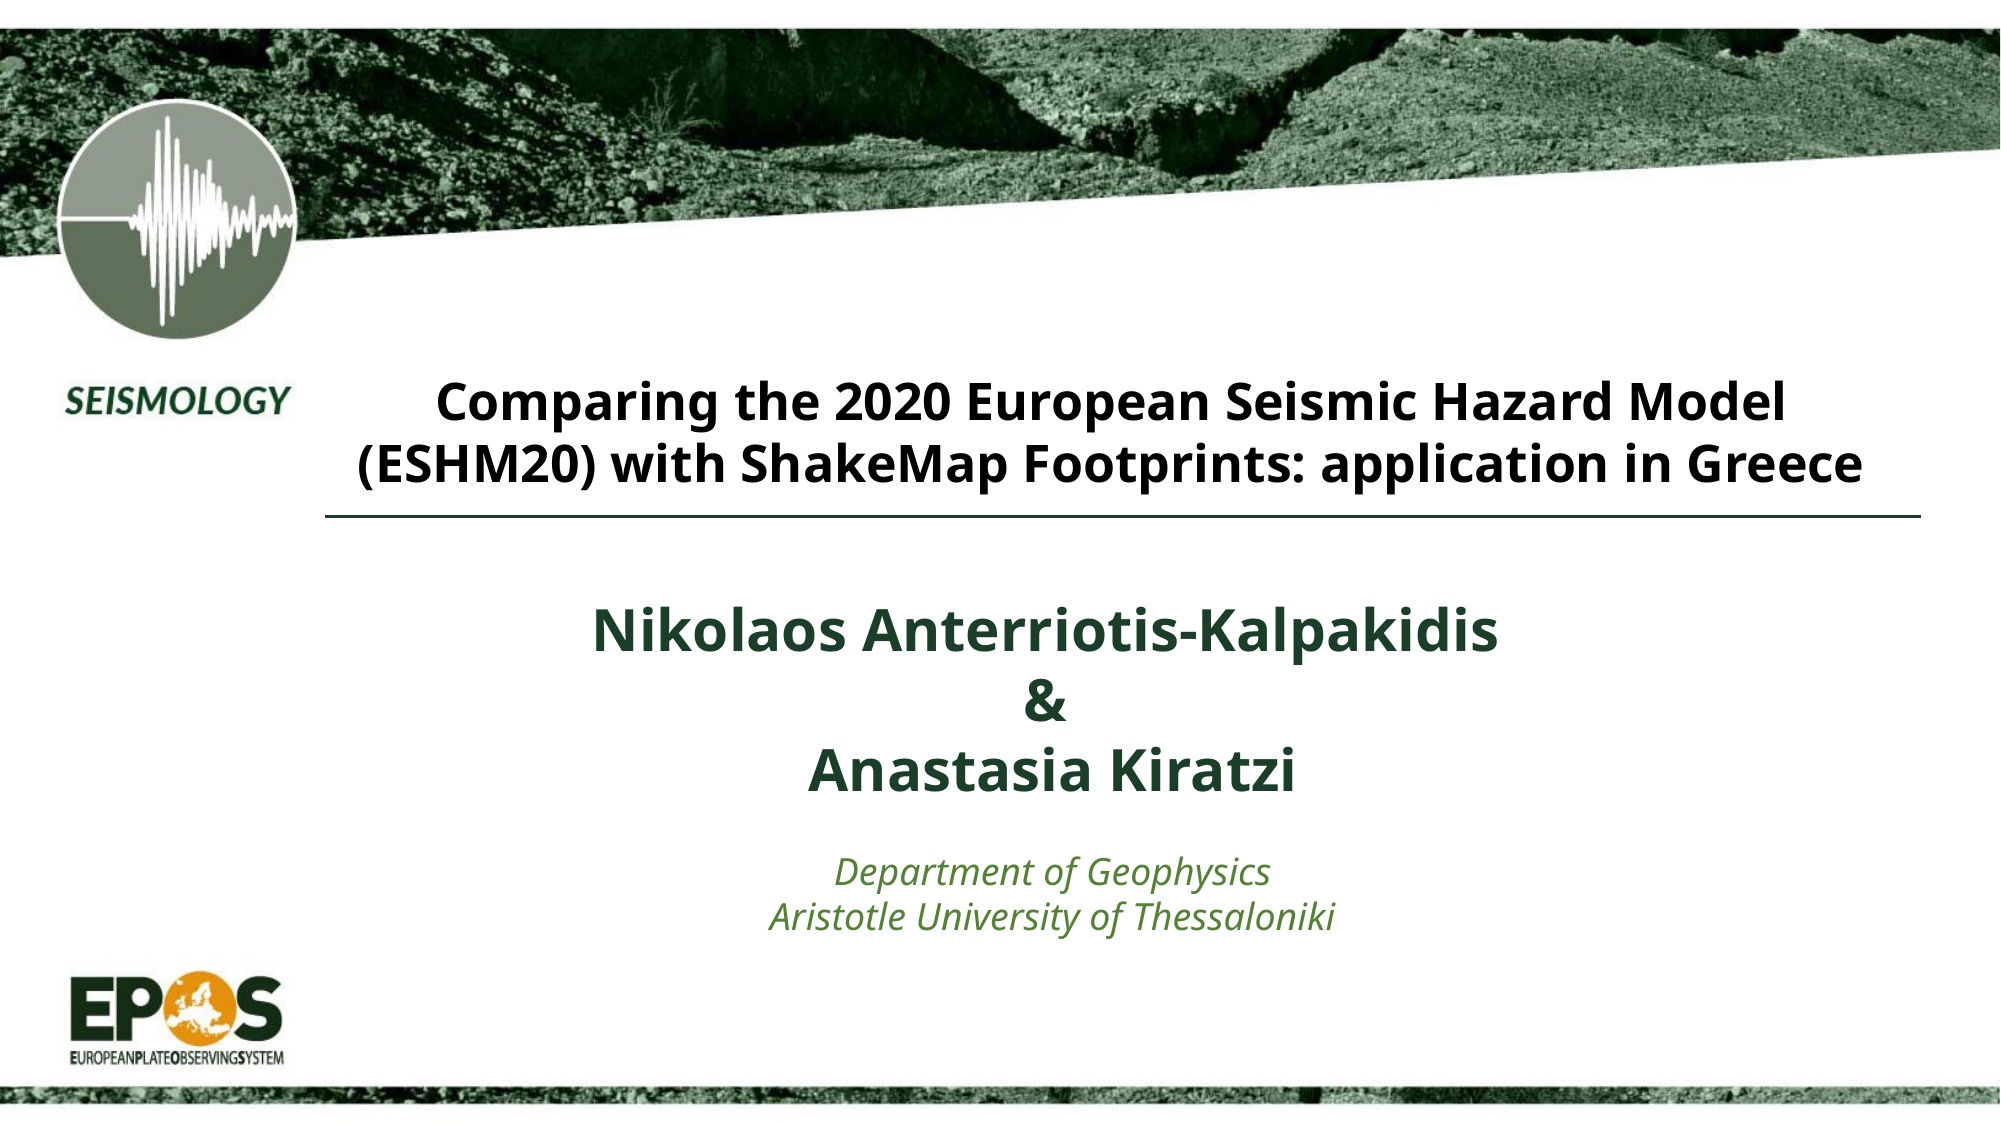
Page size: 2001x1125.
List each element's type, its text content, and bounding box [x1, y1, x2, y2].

text_box Nikolaos Anterriotis-Kalpakidis & Anastasia Kiratzi Department of Geophysics Aristotle University of Thessaloniki [185, 585, 1921, 946]
title Comparing the 2020 European Seismic Hazard Model (ESHM20) with ShakeMap Footprints: application in Greece [302, 319, 1921, 537]
picture [0, 0, 2001, 1125]
